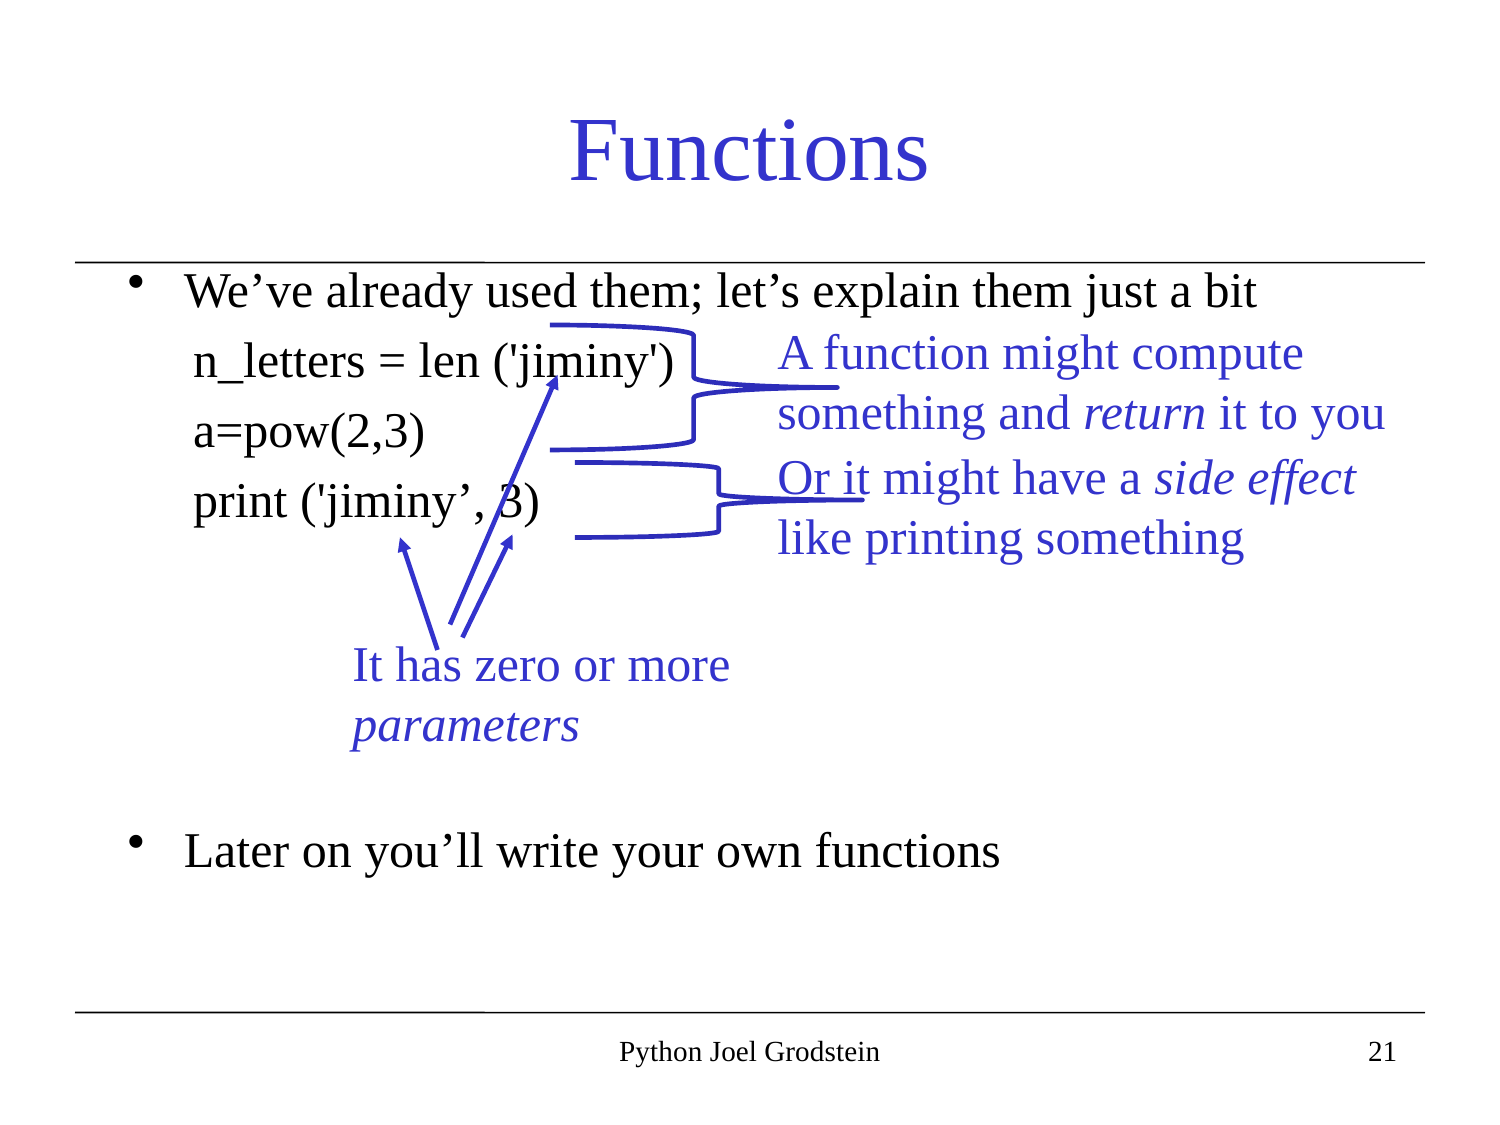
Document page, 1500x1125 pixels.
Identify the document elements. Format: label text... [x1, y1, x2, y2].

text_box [399, 537, 438, 651]
text_box [574, 461, 864, 539]
text_box A function might compute something and return it to you [762, 312, 1413, 437]
title Functions [112, 50, 1388, 238]
text_box [549, 324, 839, 451]
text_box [462, 633, 513, 638]
text_box Or it might have a side effect like printing something [762, 437, 1413, 573]
footer Python Joel Grodstein [512, 1024, 988, 1101]
list We’ve already used them; let’s explain them just a bit n_letters = len ('jiminy') a=pow(2,3) print ('jiminy’, 3) Later on you’ll write your own functions [112, 249, 1338, 613]
text_box It has zero or more parameters [337, 624, 763, 760]
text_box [449, 374, 558, 625]
